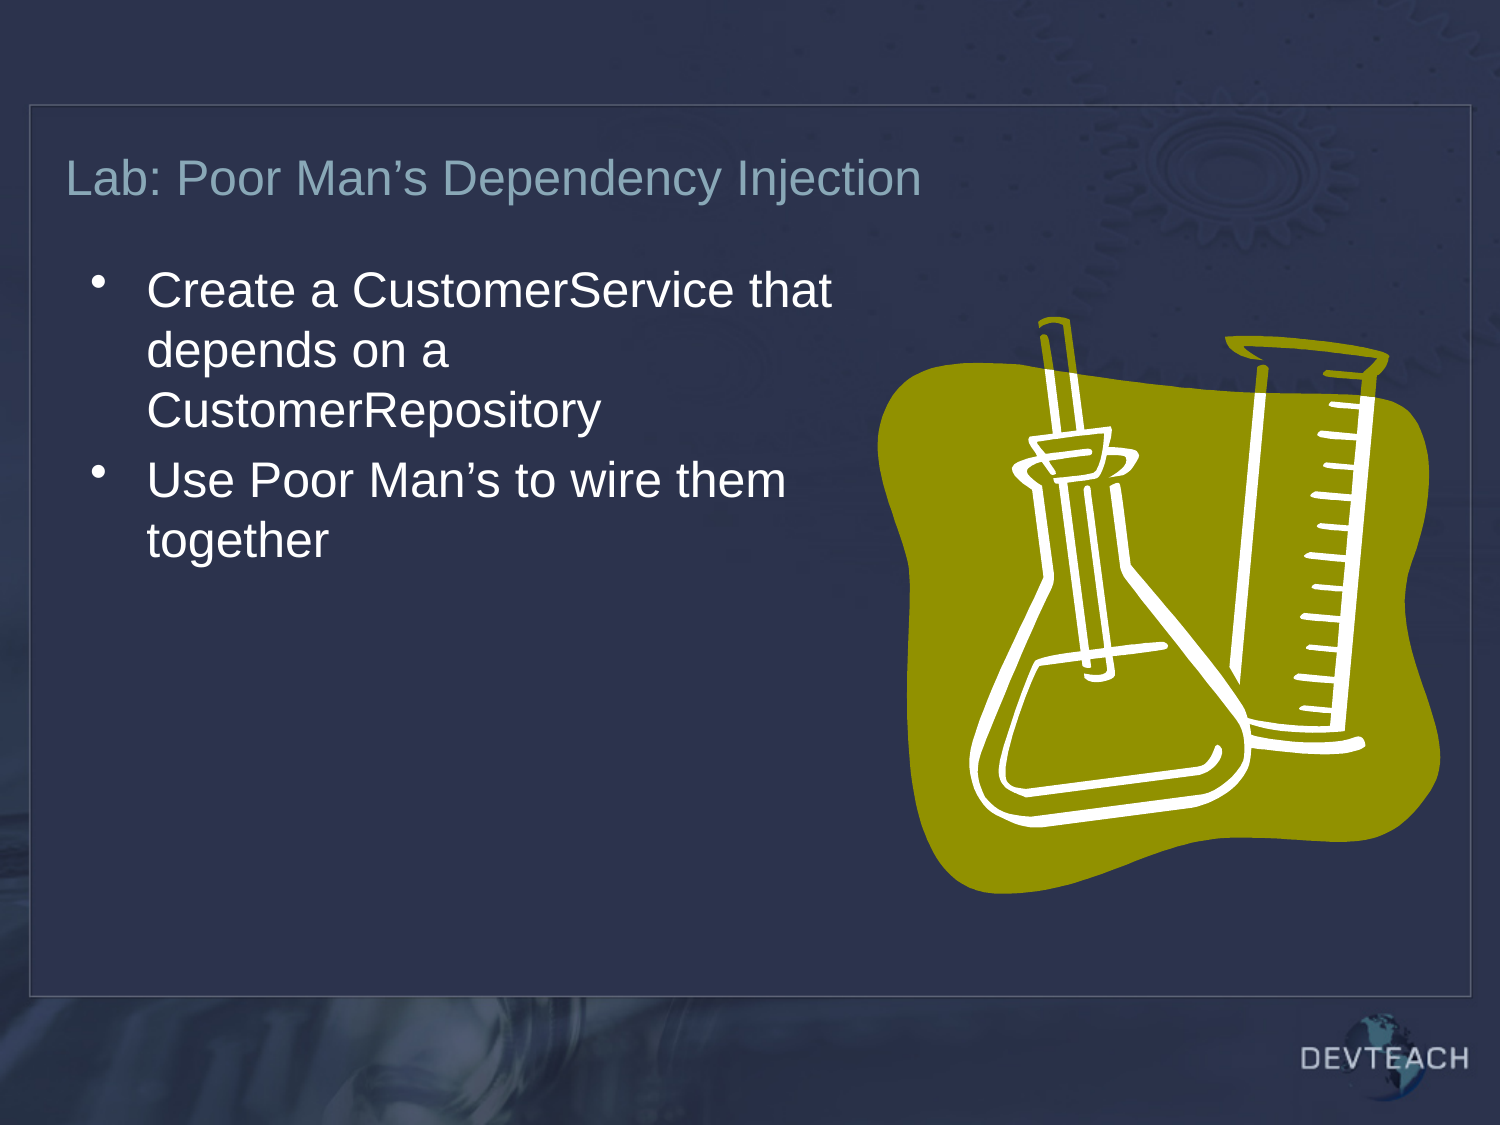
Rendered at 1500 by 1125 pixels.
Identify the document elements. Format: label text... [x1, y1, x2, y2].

picture [0, 0, 1500, 1125]
list Create a CustomerService that depends on a CustomerRepository Use Poor Man’s to wire them together [74, 249, 856, 1001]
title Lab: Poor Man’s Dependency Injection [49, 137, 1326, 213]
